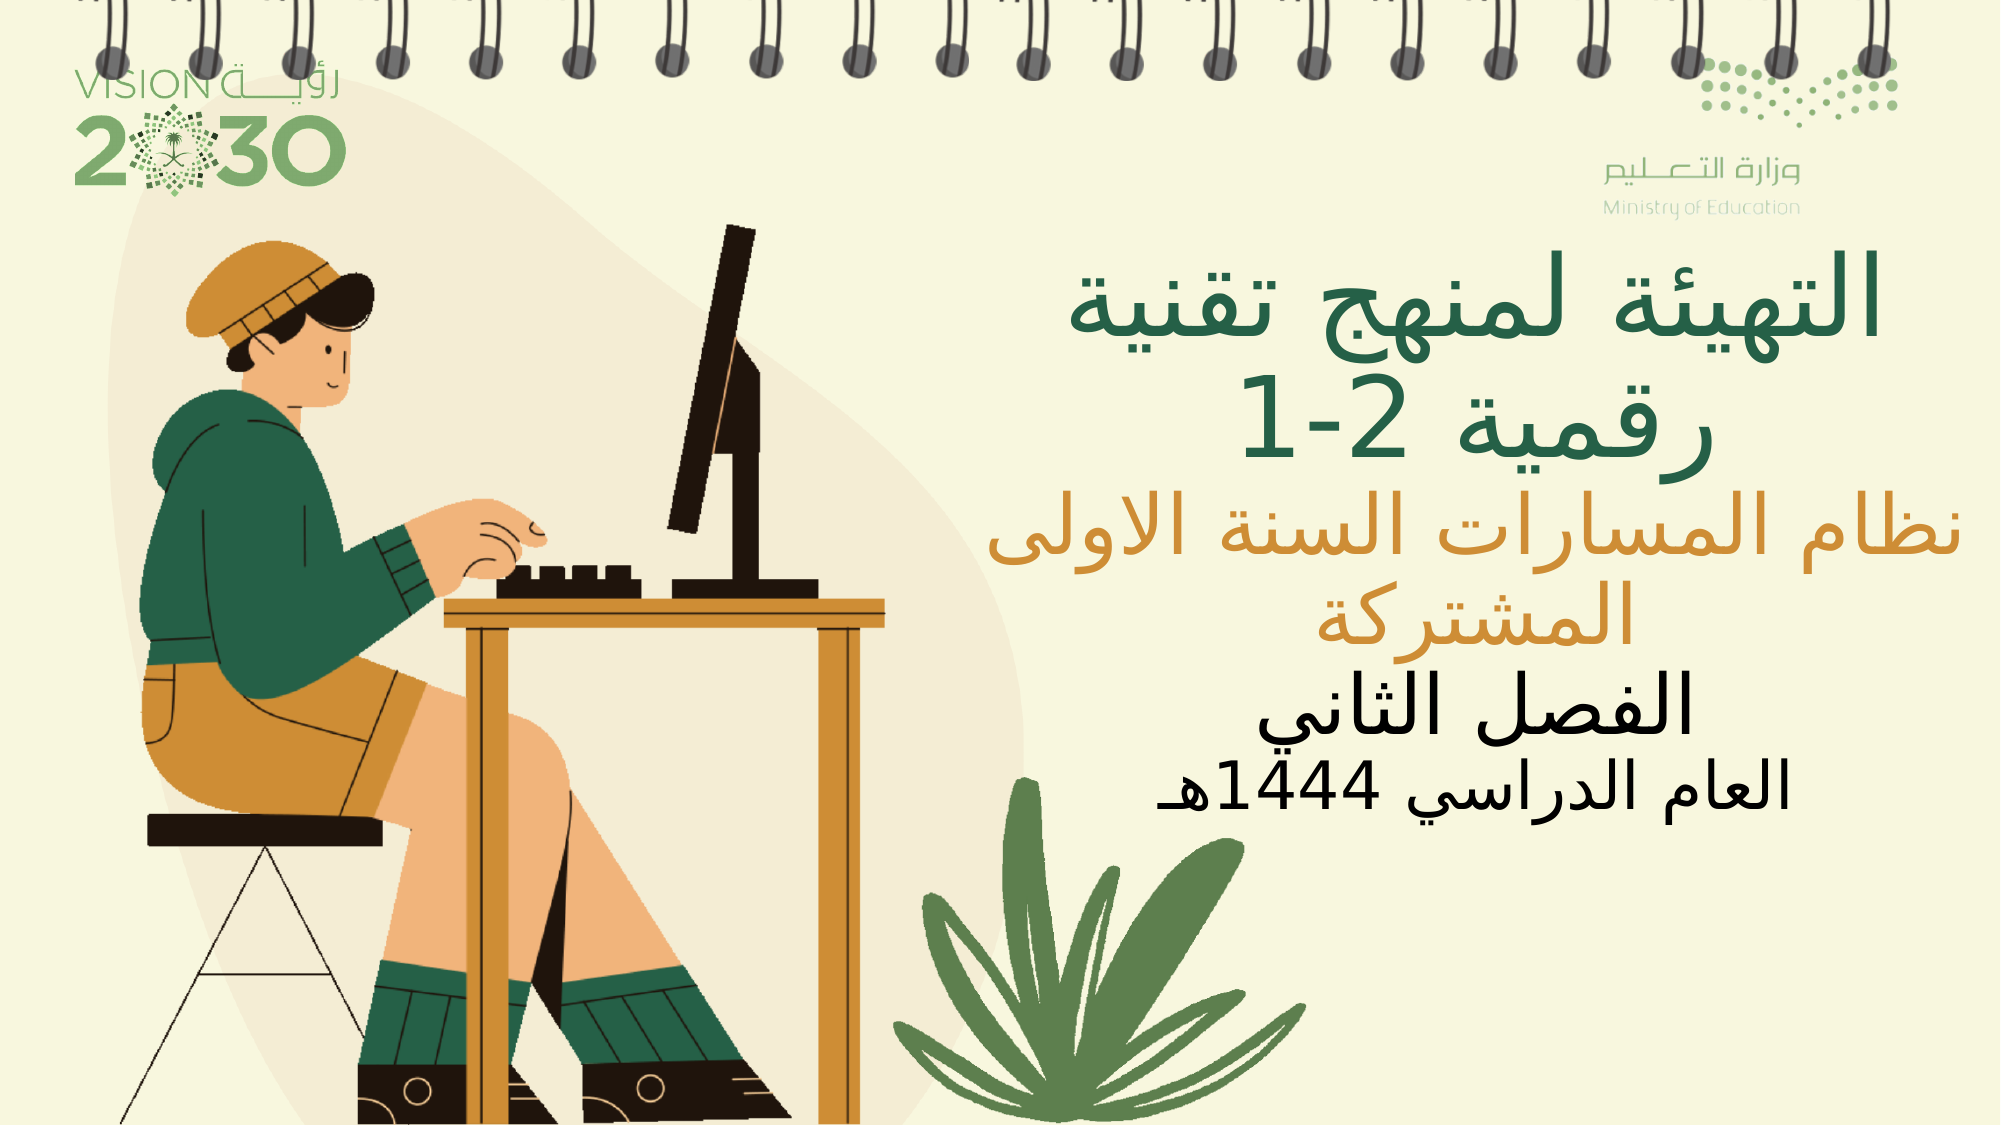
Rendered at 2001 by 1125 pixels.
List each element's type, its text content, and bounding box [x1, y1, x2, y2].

title التهيئة لمنهج تقنية رقمية 2-1 نظام المسارات السنة الاولى المشتركة الفصل الثاني العام الدراسي 1444هـ [952, 386, 2000, 867]
picture [0, 0, 2001, 1125]
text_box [78, 0, 1890, 81]
